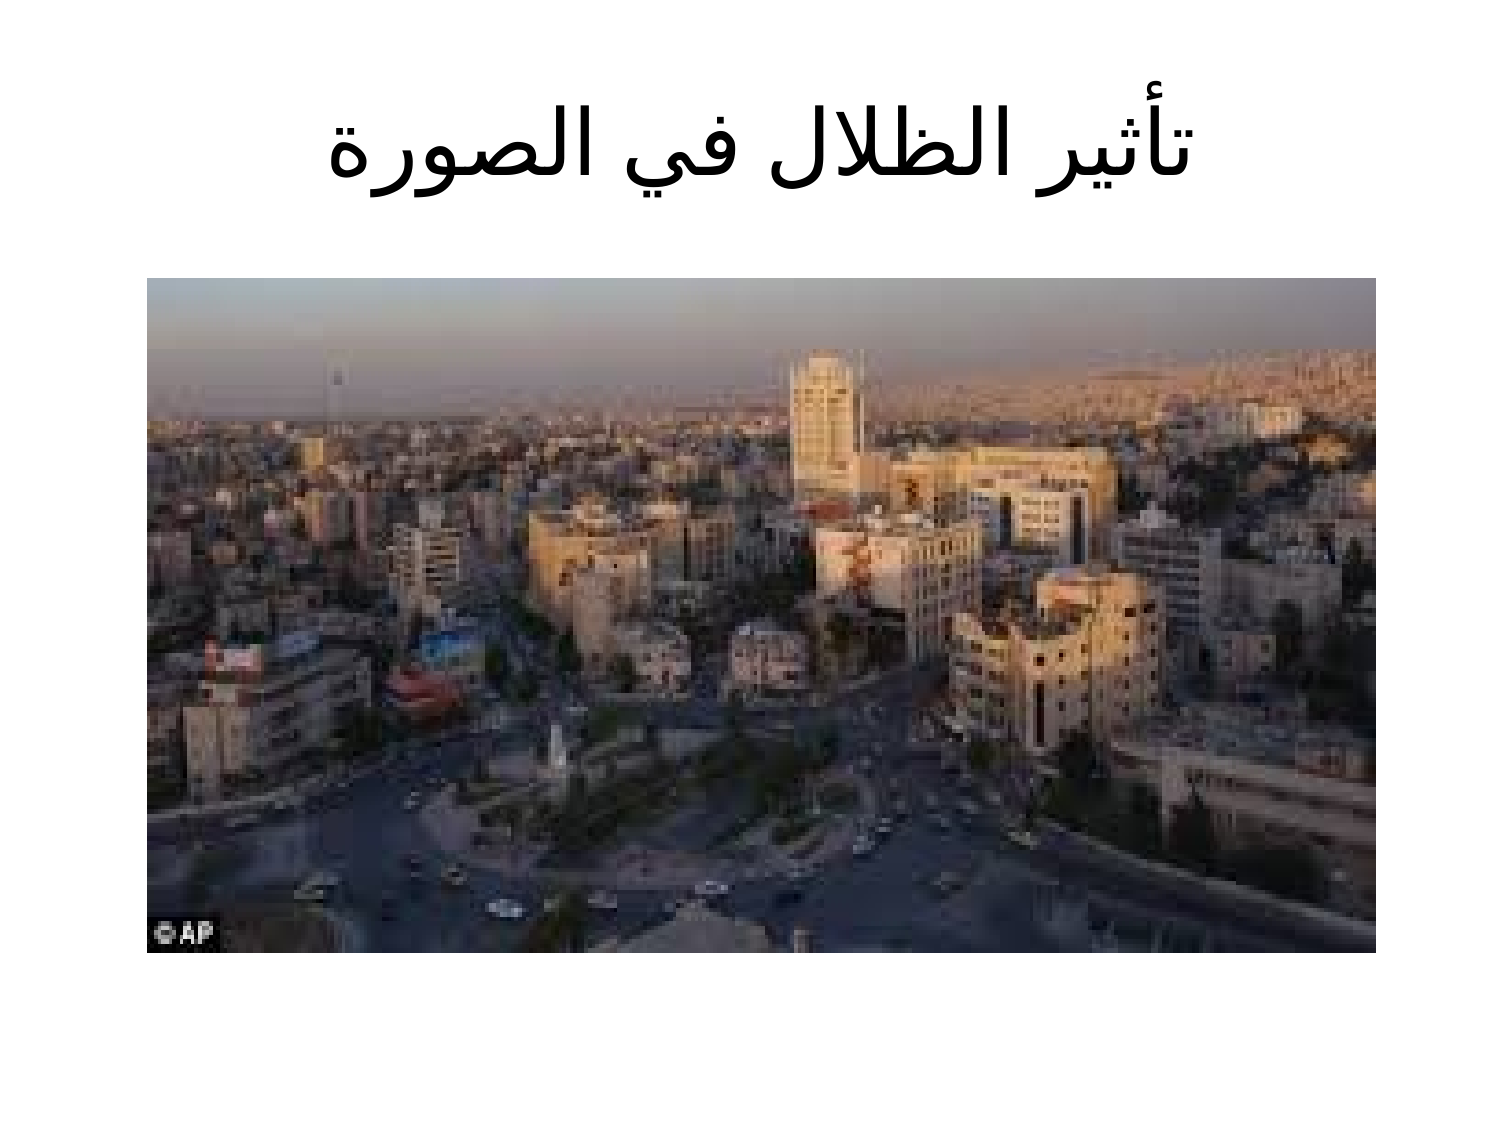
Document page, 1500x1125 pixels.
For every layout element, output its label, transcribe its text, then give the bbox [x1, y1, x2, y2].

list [147, 278, 1377, 953]
title تأثير الظلال في الصورة [75, 45, 1425, 233]
